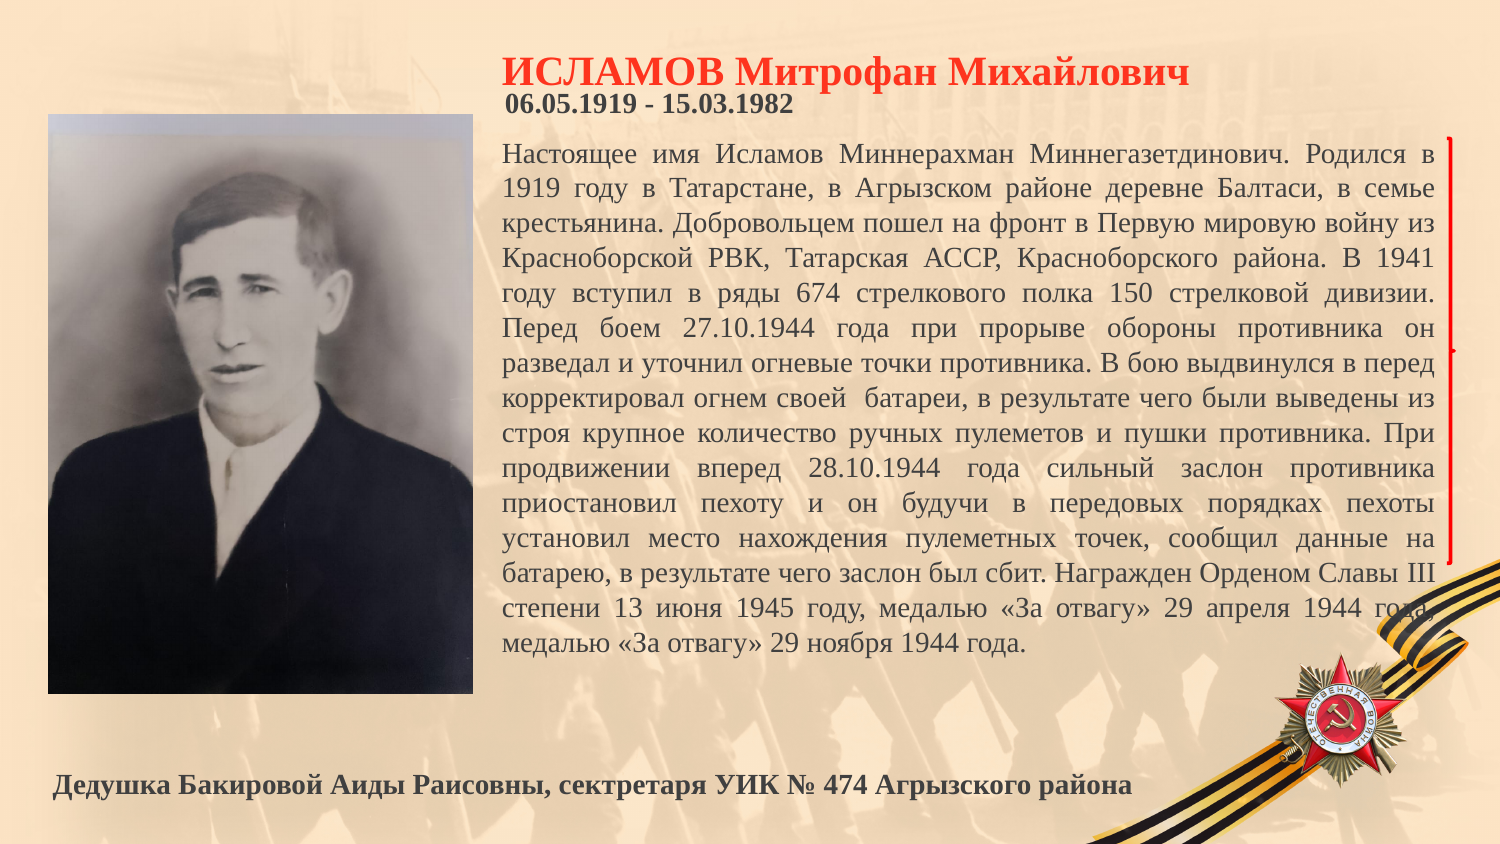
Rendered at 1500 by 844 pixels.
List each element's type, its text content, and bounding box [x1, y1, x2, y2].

text_box Настоящее имя Исламов Миннерахман Миннегазетдинович. Родился в 1919 году в Татарстане, в Агрызском районе деревне Балтаси, в семье крестьянина. Добровольцем пошел на фронт в Первую мировую войну из Красноборской РВК, Татарская АССР, Красноборского района. В 1941 году вступил в ряды 674 стрелкового полка 150 стрелковой дивизии. Перед боем 27.10.1944 года при прорыве обороны противника он разведал и уточнил огневые точки противника. В бою выдвинулся в перед корректировал огнем своей батареи, в результате чего были выведены из строя крупное количество ручных пулеметов и пушки противника. При продвижении вперед 28.10.1944 года сильный заслон противника приостановил пехоту и он будучи в передовых порядках пехоты установил место нахождения пулеметных точек, сообщил данные на батарею, в результате чего заслон был сбит. Награжден Орденом Славы III степени 13 июня 1945 году, медалью «За отвагу» 29 апреля 1944 года, медалью «За отвагу» 29 ноября 1944 года. [487, 126, 1451, 666]
text_box 06.05.1919 - 15.03.1982 [490, 76, 1449, 127]
text_box Дедушка Бакировой Аиды Раисовны, сектретаря УИК № 474 Агрызского района [37, 758, 1152, 808]
text_box ИСЛАМОВ Митрофан Михайлович [487, 36, 1443, 102]
picture [0, 0, 1500, 844]
text_box [1446, 137, 1455, 564]
